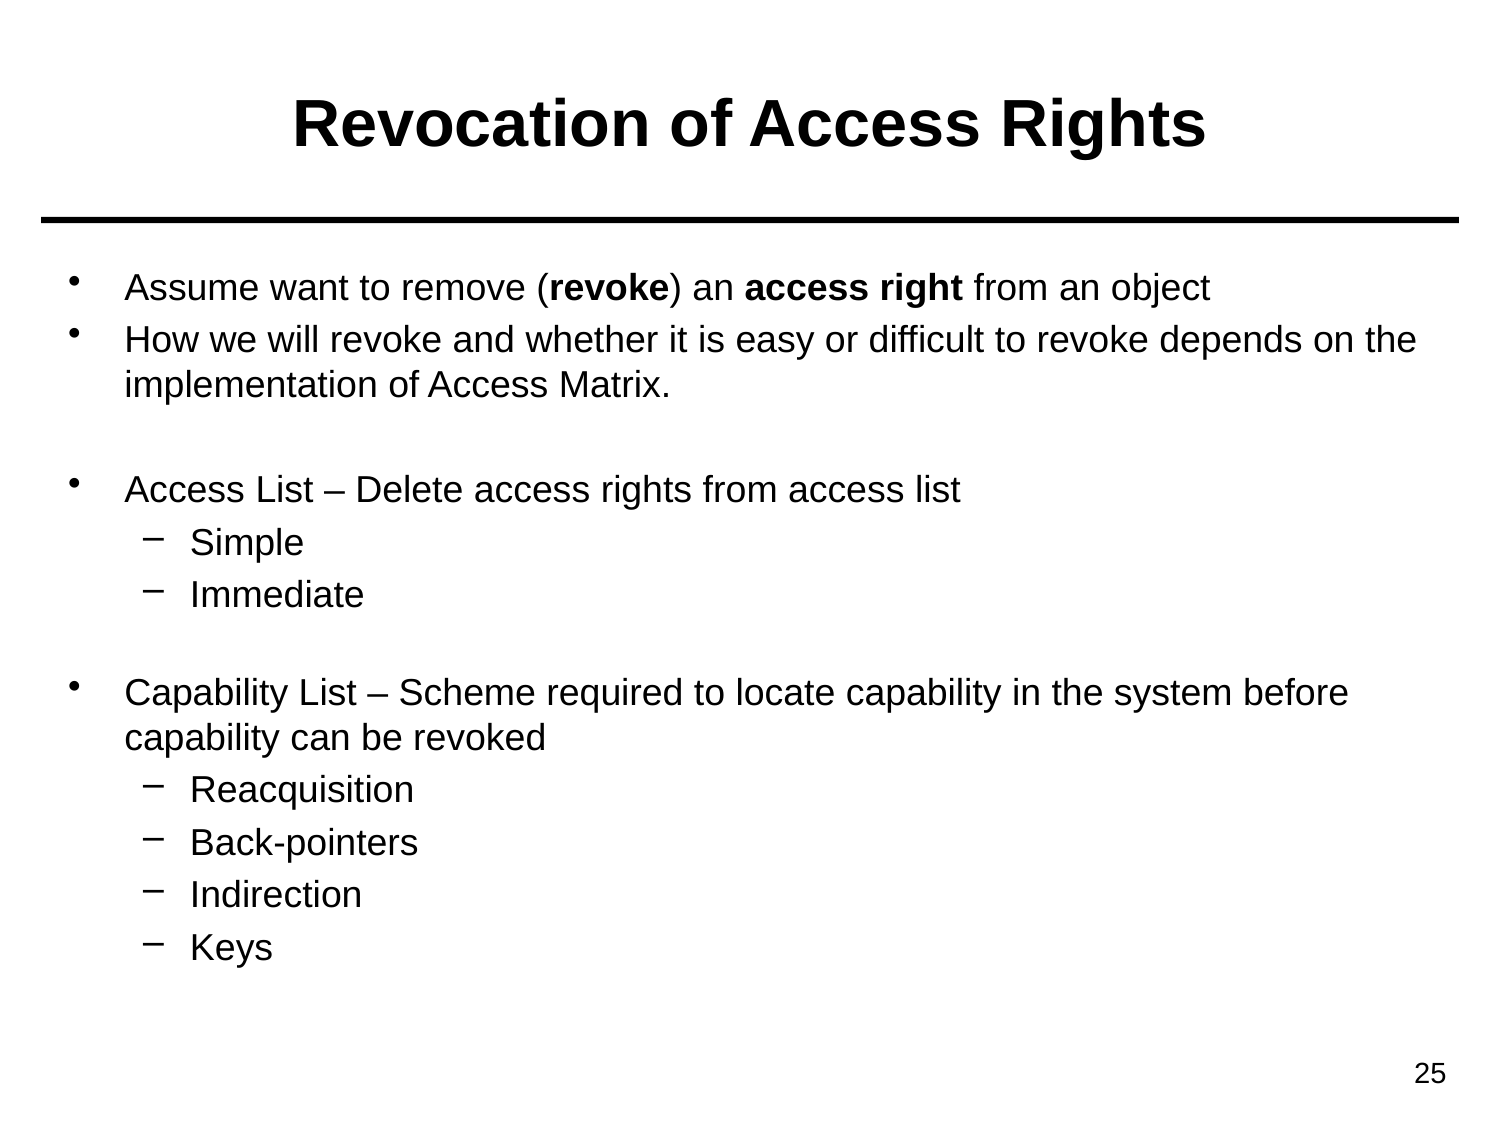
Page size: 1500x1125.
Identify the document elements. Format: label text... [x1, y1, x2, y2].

slide_number 25 [1304, 1046, 1462, 1098]
title Revocation of Access Rights [53, 26, 1447, 214]
list Assume want to remove (revoke) an access right from an object How we will revoke and whether it is easy or difficult to revoke depends on the implementation of Access Matrix. Access List – Delete access rights from access list Simple Immediate Capability List – Scheme required to locate capability in the system before capability can be revoked Reacquisition Back-pointers Indirection Keys [53, 255, 1447, 1024]
